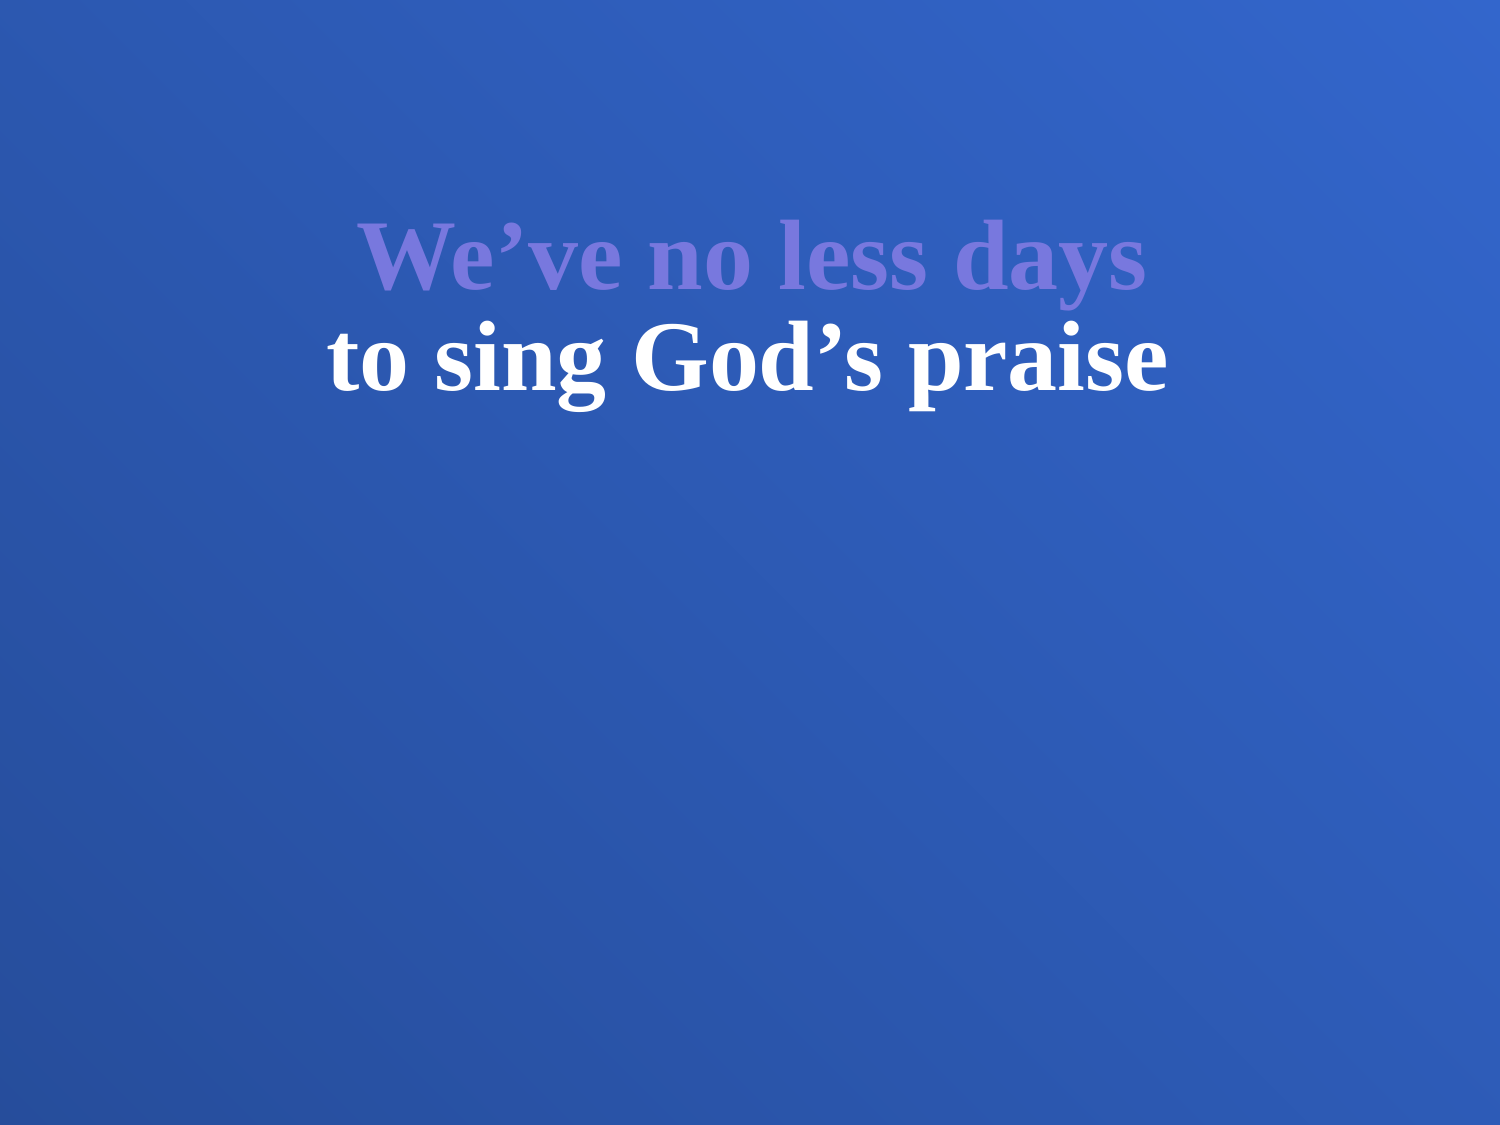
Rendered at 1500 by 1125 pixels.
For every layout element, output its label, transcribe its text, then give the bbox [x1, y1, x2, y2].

text_box to sing God’s praise [0, 283, 1498, 418]
text_box We’ve no less days [2, 181, 1500, 317]
